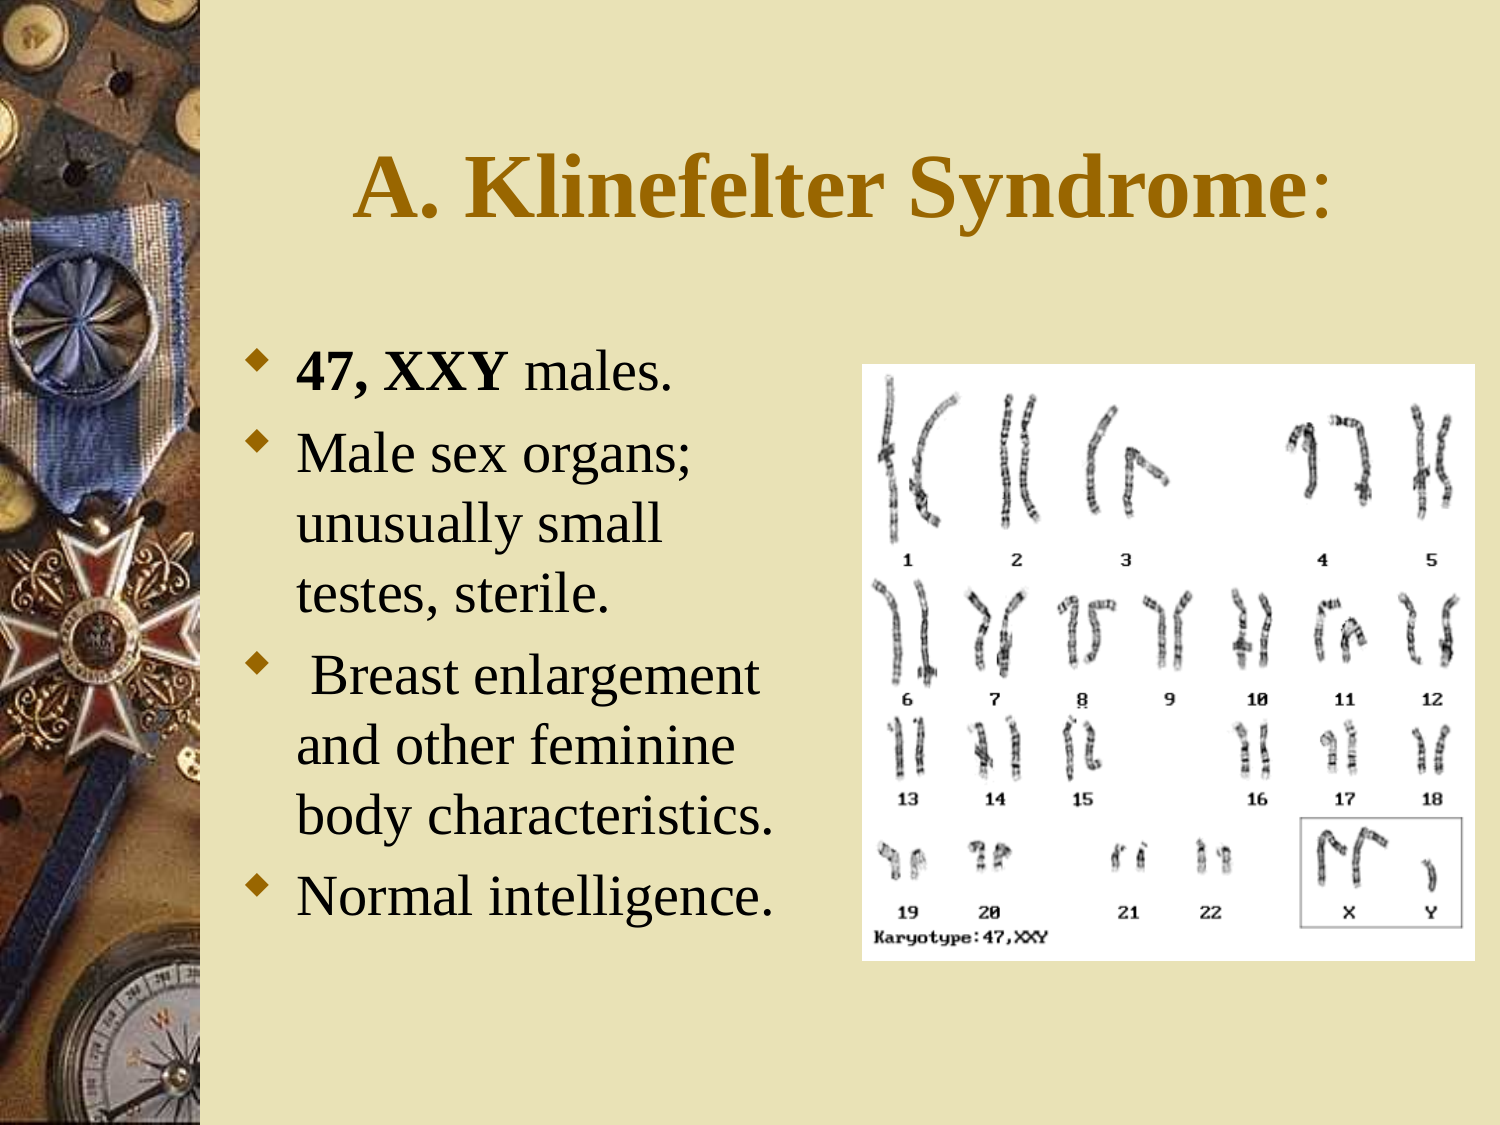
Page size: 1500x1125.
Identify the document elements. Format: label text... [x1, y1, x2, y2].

list 47, XXY males. Male sex organs; unusually small testes, sterile. Breast enlargement and other feminine body characteristics. Normal intelligence. [225, 324, 838, 1000]
picture [0, 0, 200, 1125]
title A. Klinefelter Syndrome: [225, 87, 1463, 275]
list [862, 364, 1476, 961]
